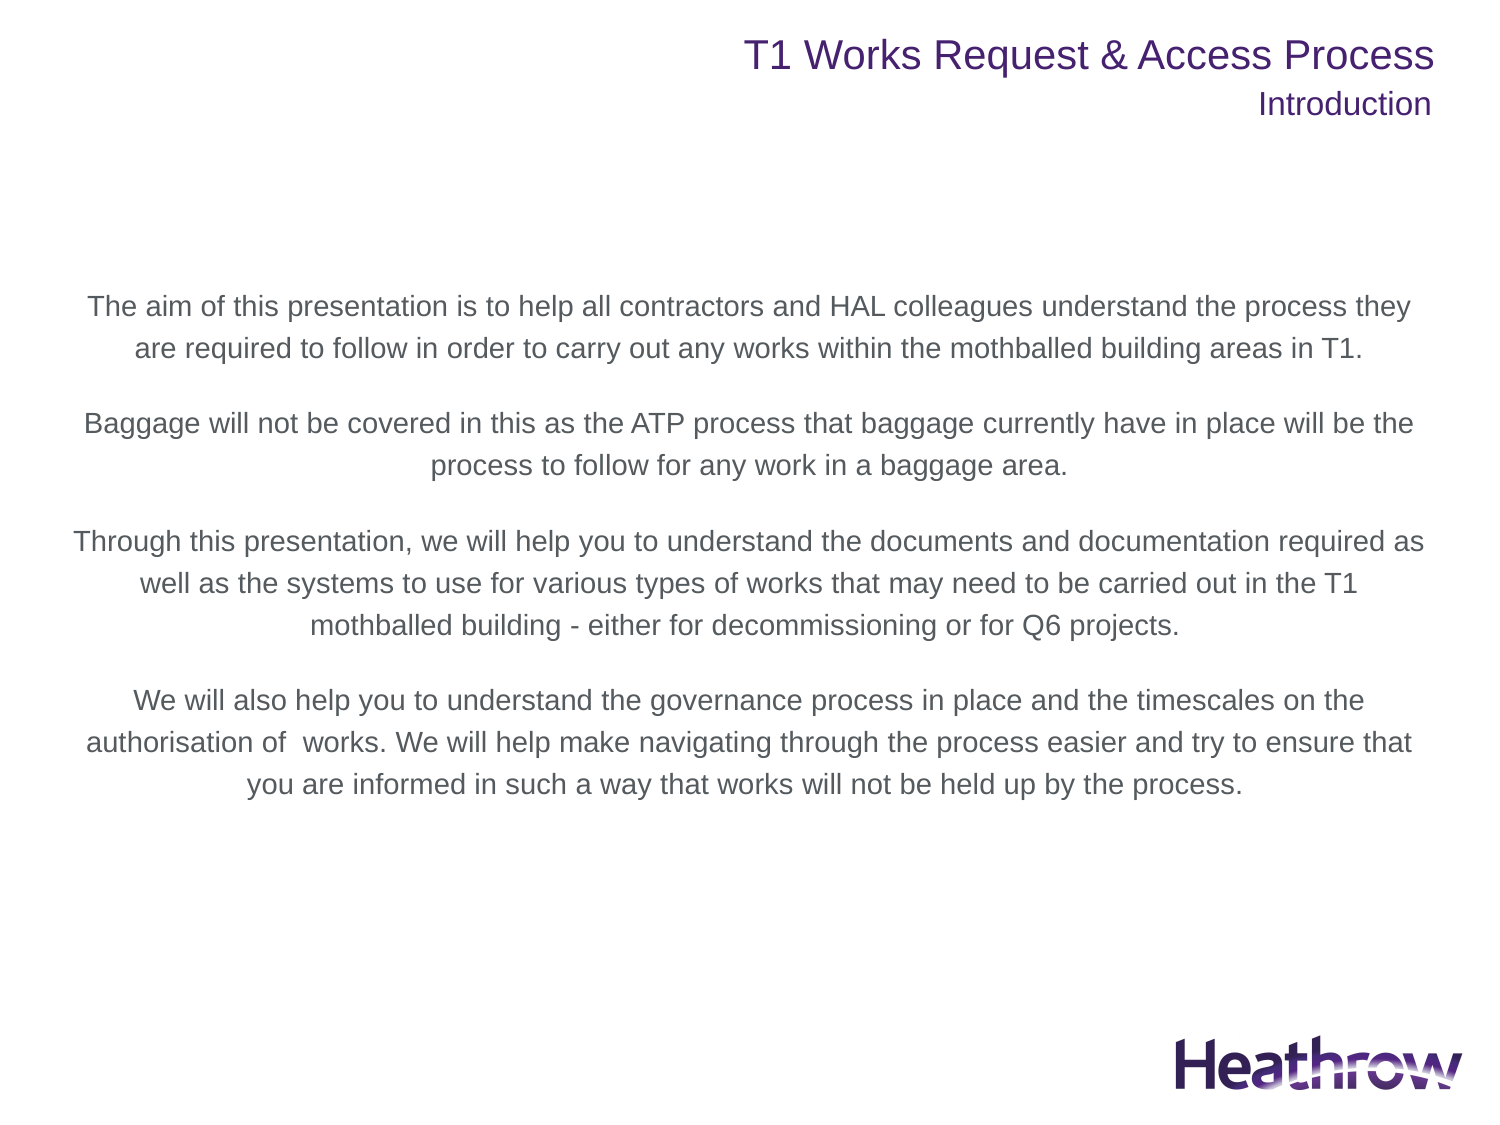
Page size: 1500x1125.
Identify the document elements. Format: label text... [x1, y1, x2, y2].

picture [1163, 1026, 1470, 1100]
list The aim of this presentation is to help all contractors and HAL colleagues understand the process they are required to follow in order to carry out any works within the mothballed building areas in T1. Baggage will not be covered in this as the ATP process that baggage currently have in place will be the process to follow for any work in a baggage area. Through this presentation, we will help you to understand the documents and documentation required as well as the systems to use for various types of works that may need to be carried out in the T1 mothballed building - either for decommissioning or for Q6 projects. We will also help you to understand the governance process in place and the timescales on the authorisation of works. We will help make navigating through the process easier and try to ensure that you are informed in such a way that works will not be held up by the process. [67, 280, 1433, 901]
title Introduction [468, 81, 1433, 139]
